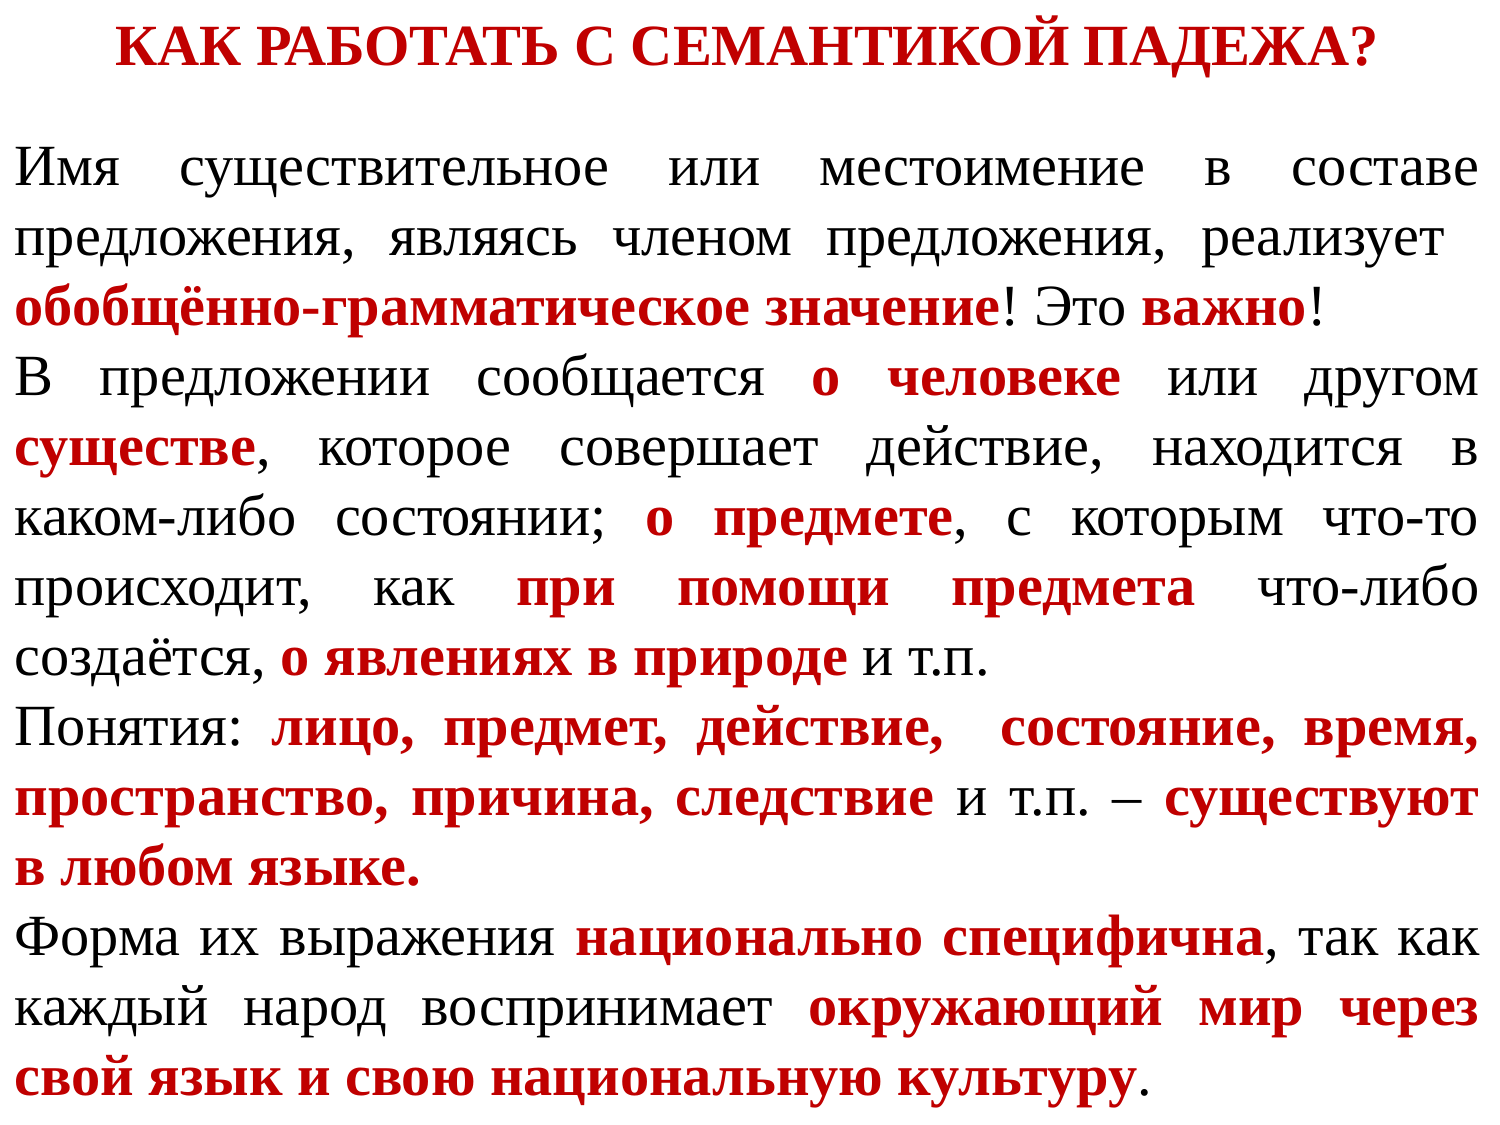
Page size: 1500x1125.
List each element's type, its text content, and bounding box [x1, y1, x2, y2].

text_box КАК РАБОТАТЬ С СЕМАНТИКОЙ ПАДЕЖА? Имя существительное или местоимение в составе предложения, являясь членом предложения, реализует обобщённо-грамматическое значение! Это важно! В предложении сообщается о человеке или другом существе, которое совершает действие, находится в каком-либо состоянии; о предмете, с которым что-то происходит, как при помощи предмета что-либо создаётся, о явлениях в природе и т.п. Понятия: лицо, предмет, действие, состояние, время, пространство, причина, следствие и т.п. ‒ существуют в любом языке. Форма их выражения национально специфична, так как каждый народ воспринимает окружающий мир через свой язык и свою национальную культуру. [0, 0, 1495, 1115]
